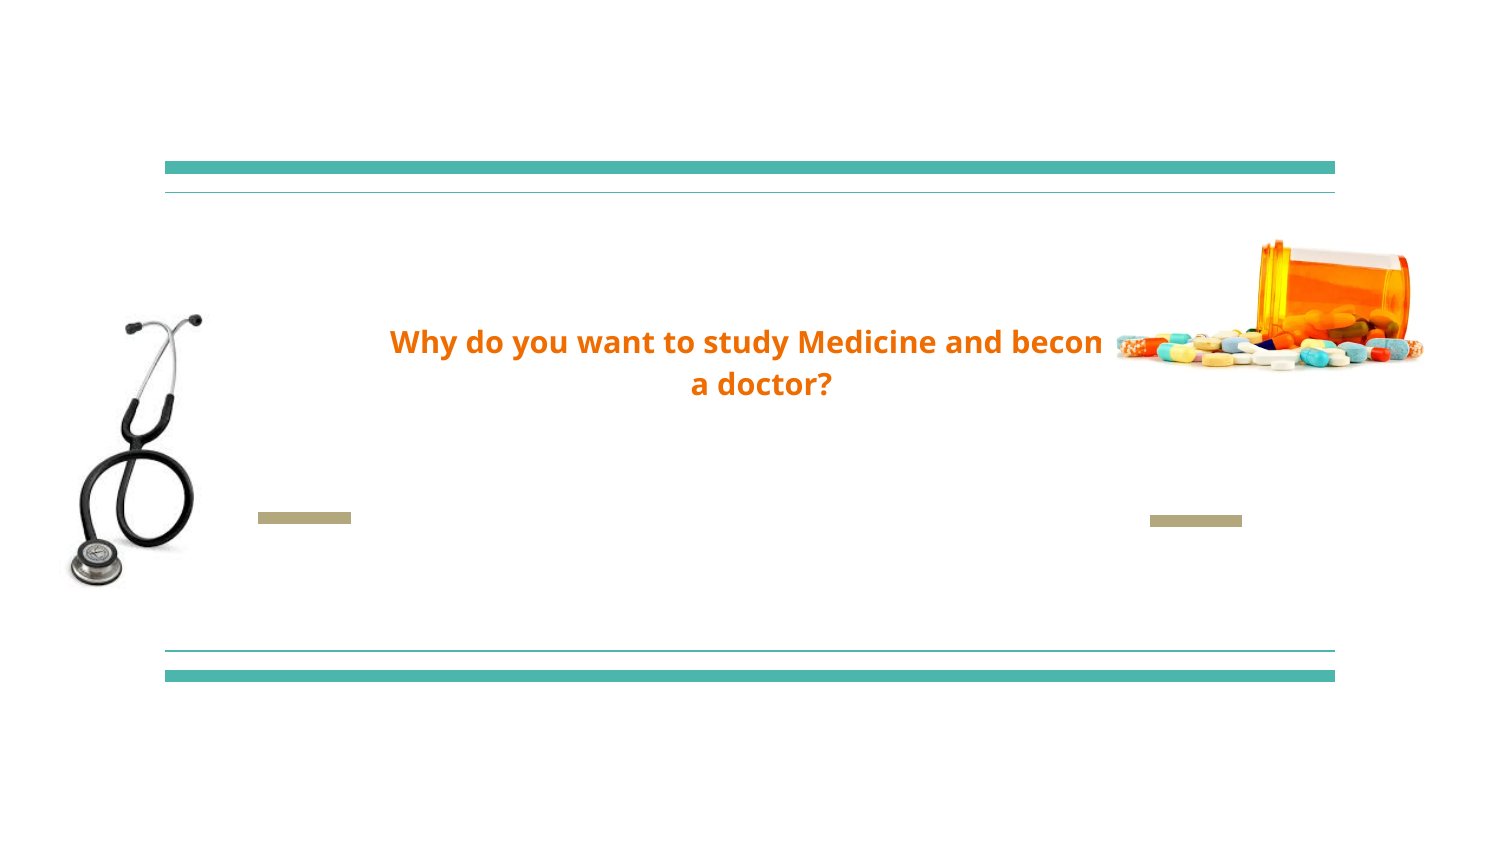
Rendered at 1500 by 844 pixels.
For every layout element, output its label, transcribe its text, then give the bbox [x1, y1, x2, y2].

title Why do you want to study Medicine and become a doctor? [365, 305, 1158, 422]
picture [1100, 196, 1449, 406]
picture [12, 305, 254, 597]
